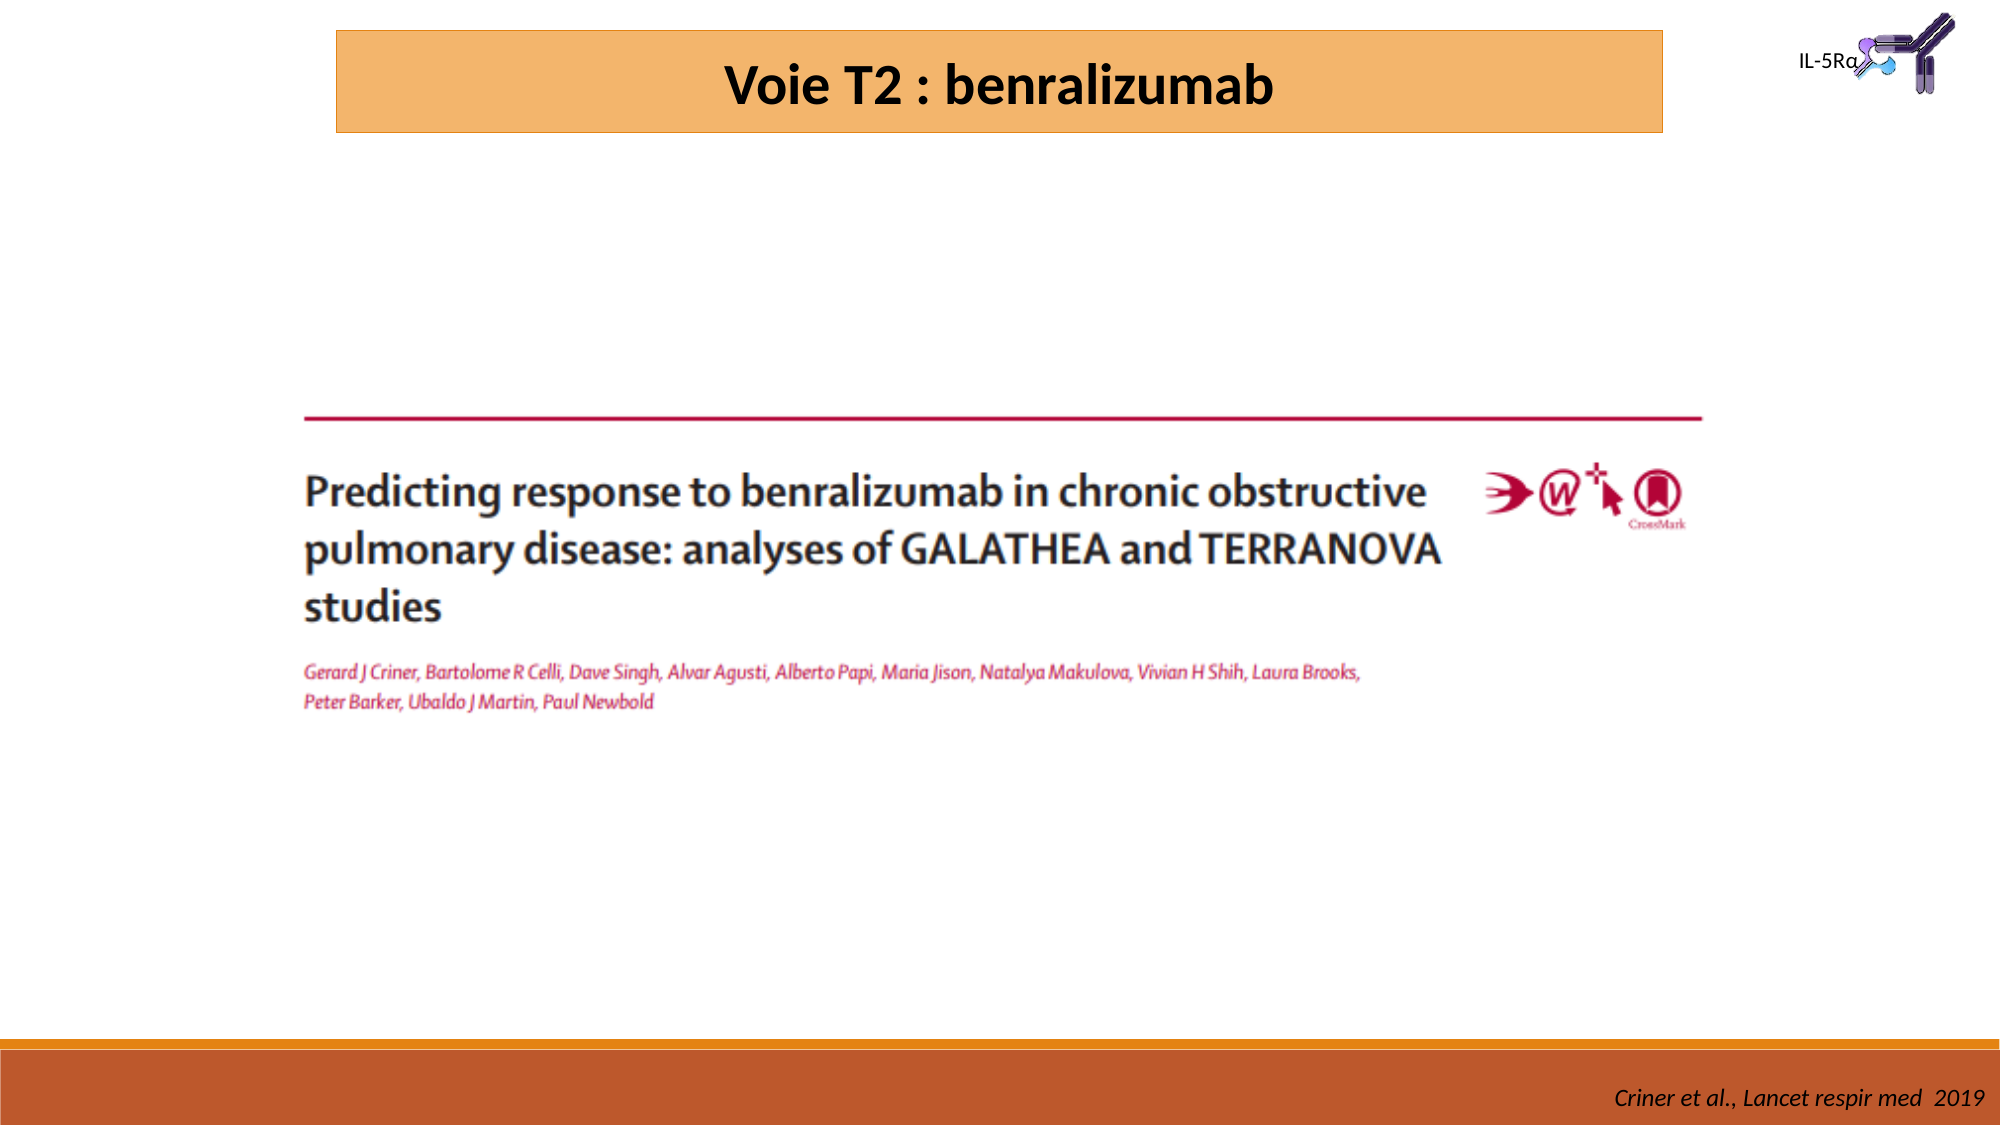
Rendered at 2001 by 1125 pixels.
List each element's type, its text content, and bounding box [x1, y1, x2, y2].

text_box Criner et al., Lancet respir med 2019 [1431, 1073, 2000, 1119]
picture [277, 334, 1723, 741]
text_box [1783, 3, 1971, 98]
text_box Voie T2 : benralizumab [336, 30, 1663, 133]
